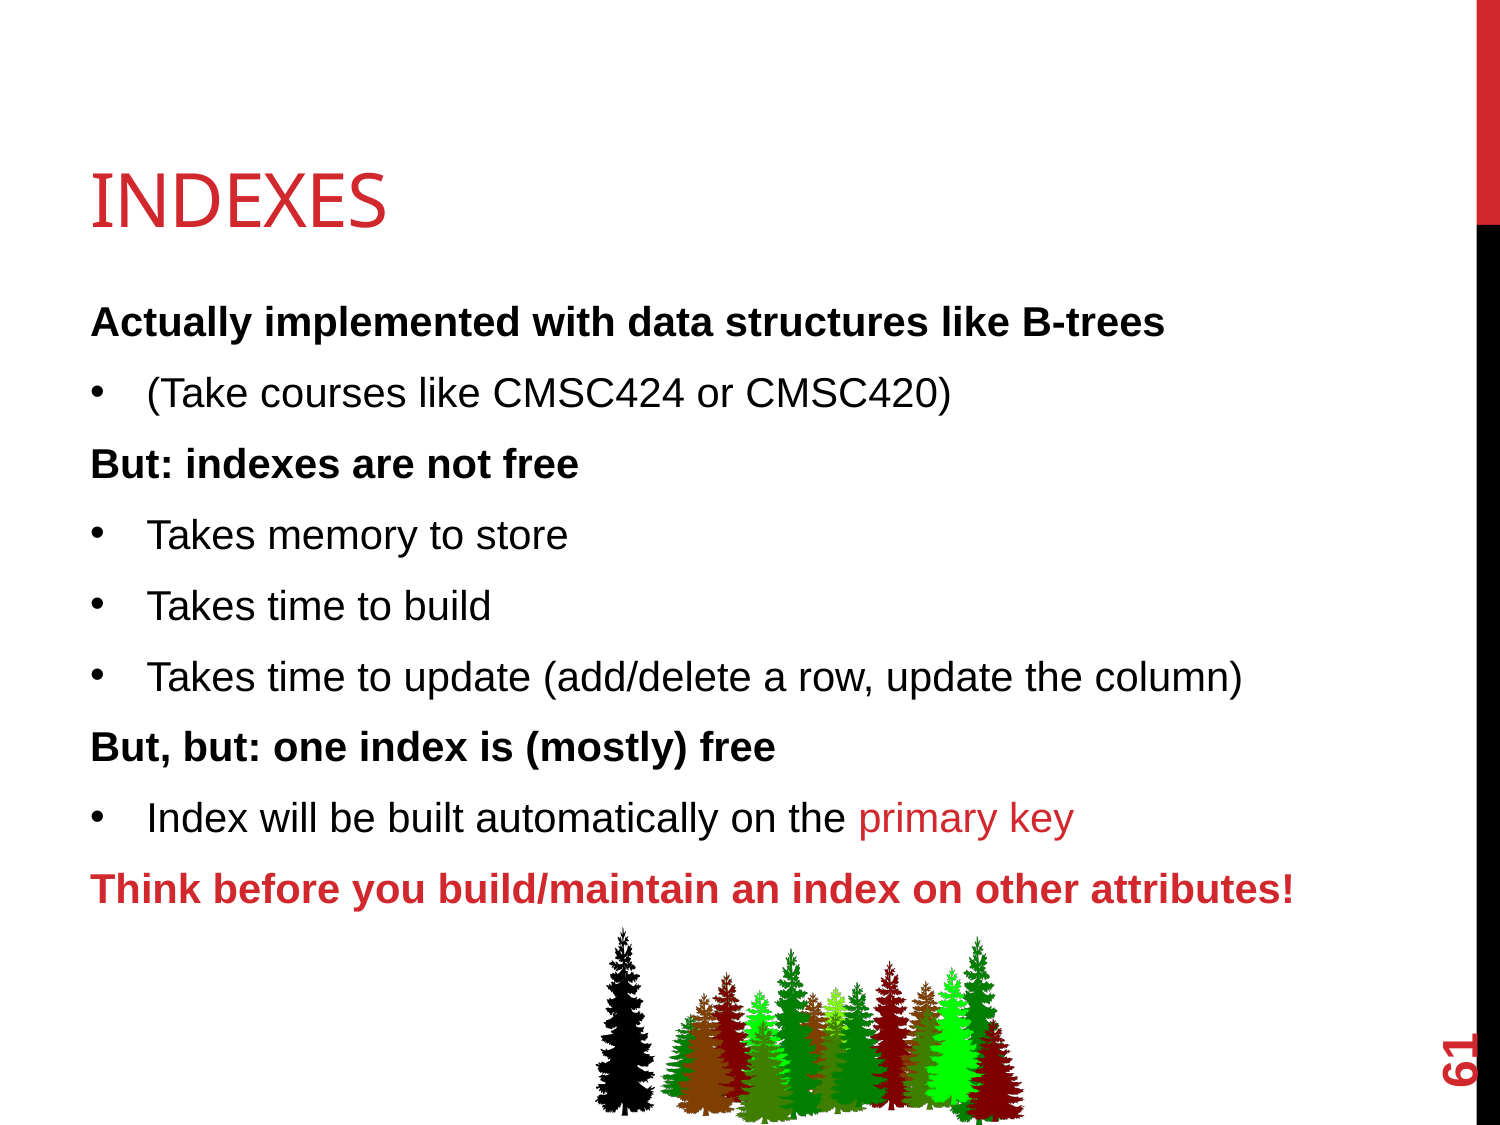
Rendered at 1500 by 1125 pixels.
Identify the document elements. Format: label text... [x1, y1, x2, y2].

list Actually implemented with data structures like B-trees (Take courses like CMSC424 or CMSC420) But: indexes are not free Takes memory to store Takes time to build Takes time to update (add/delete a row, update the column) But, but: one index is (mostly) free Index will be built automatically on the primary key Think before you build/maintain an index on other attributes! [75, 287, 1325, 1005]
title INdexes [75, 25, 1025, 250]
picture [594, 926, 1026, 1125]
slide_number 61 [1427, 887, 1488, 1104]
